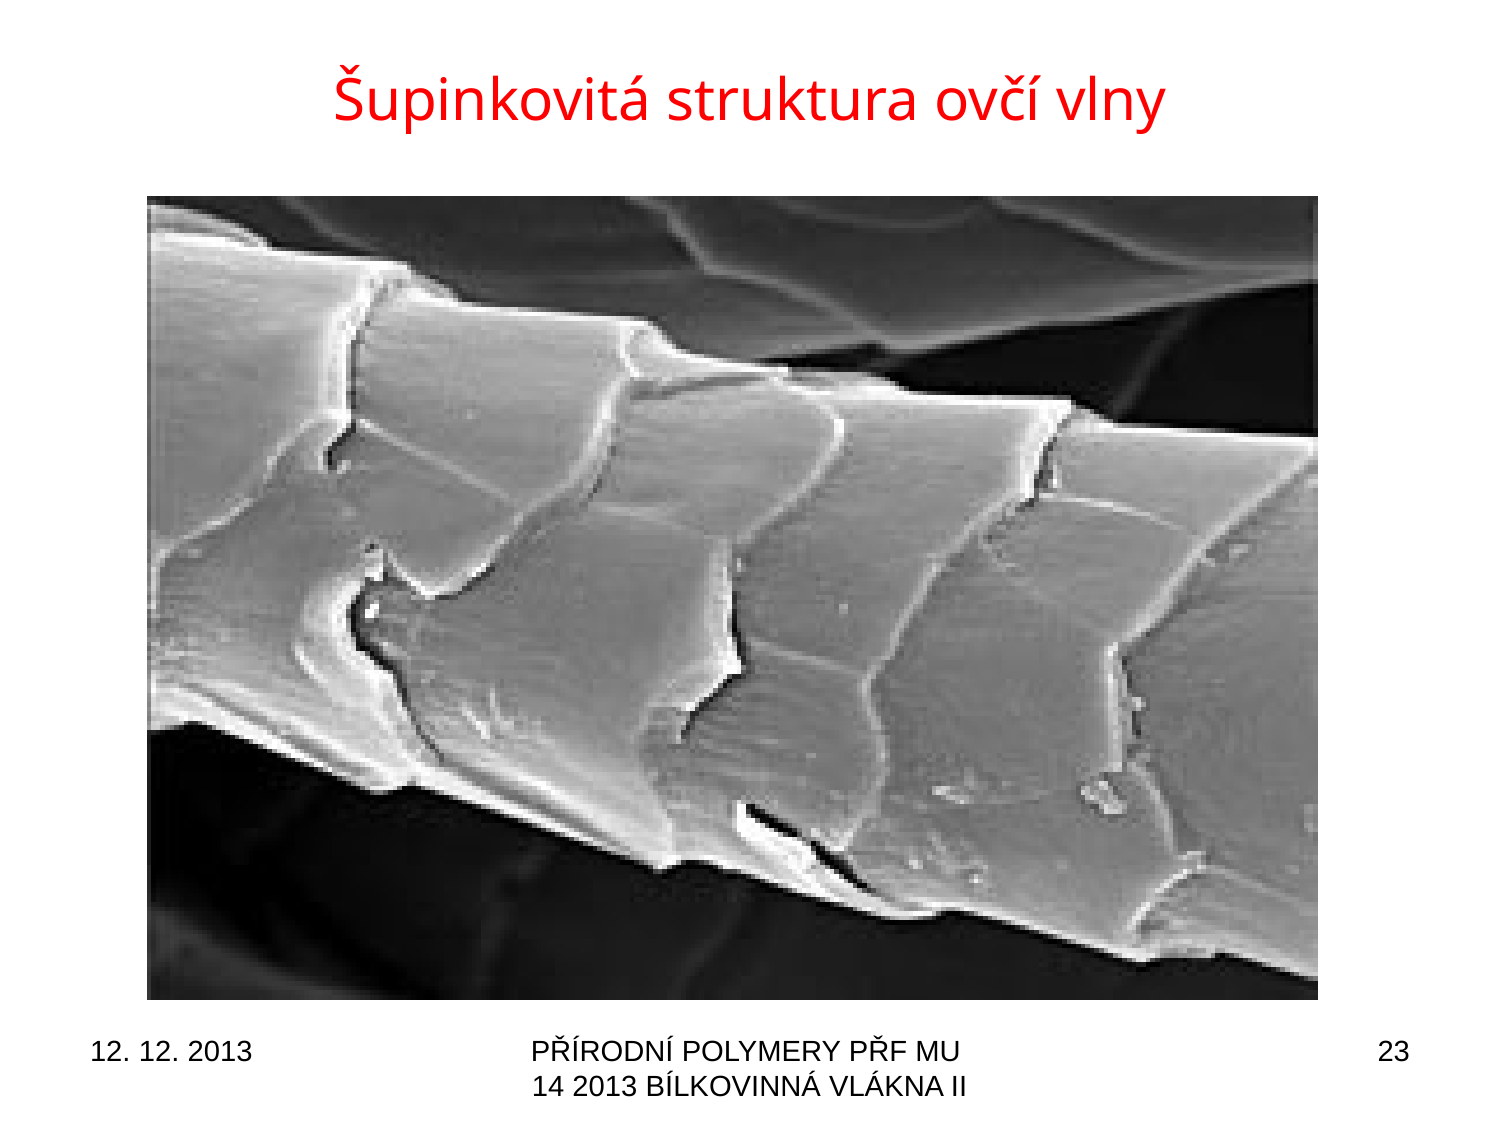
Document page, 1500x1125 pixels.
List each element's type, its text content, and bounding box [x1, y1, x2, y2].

picture [147, 195, 1318, 1000]
title Šupinkovitá struktura ovčí vlny [74, 44, 1426, 150]
slide_number 12. 12. 2013 [74, 1024, 426, 1103]
slide_number 23 [1074, 1024, 1426, 1103]
footer PŘÍRODNÍ POLYMERY PŘF MU 14 2013 BÍLKOVINNÁ VLÁKNA II [512, 1024, 988, 1103]
